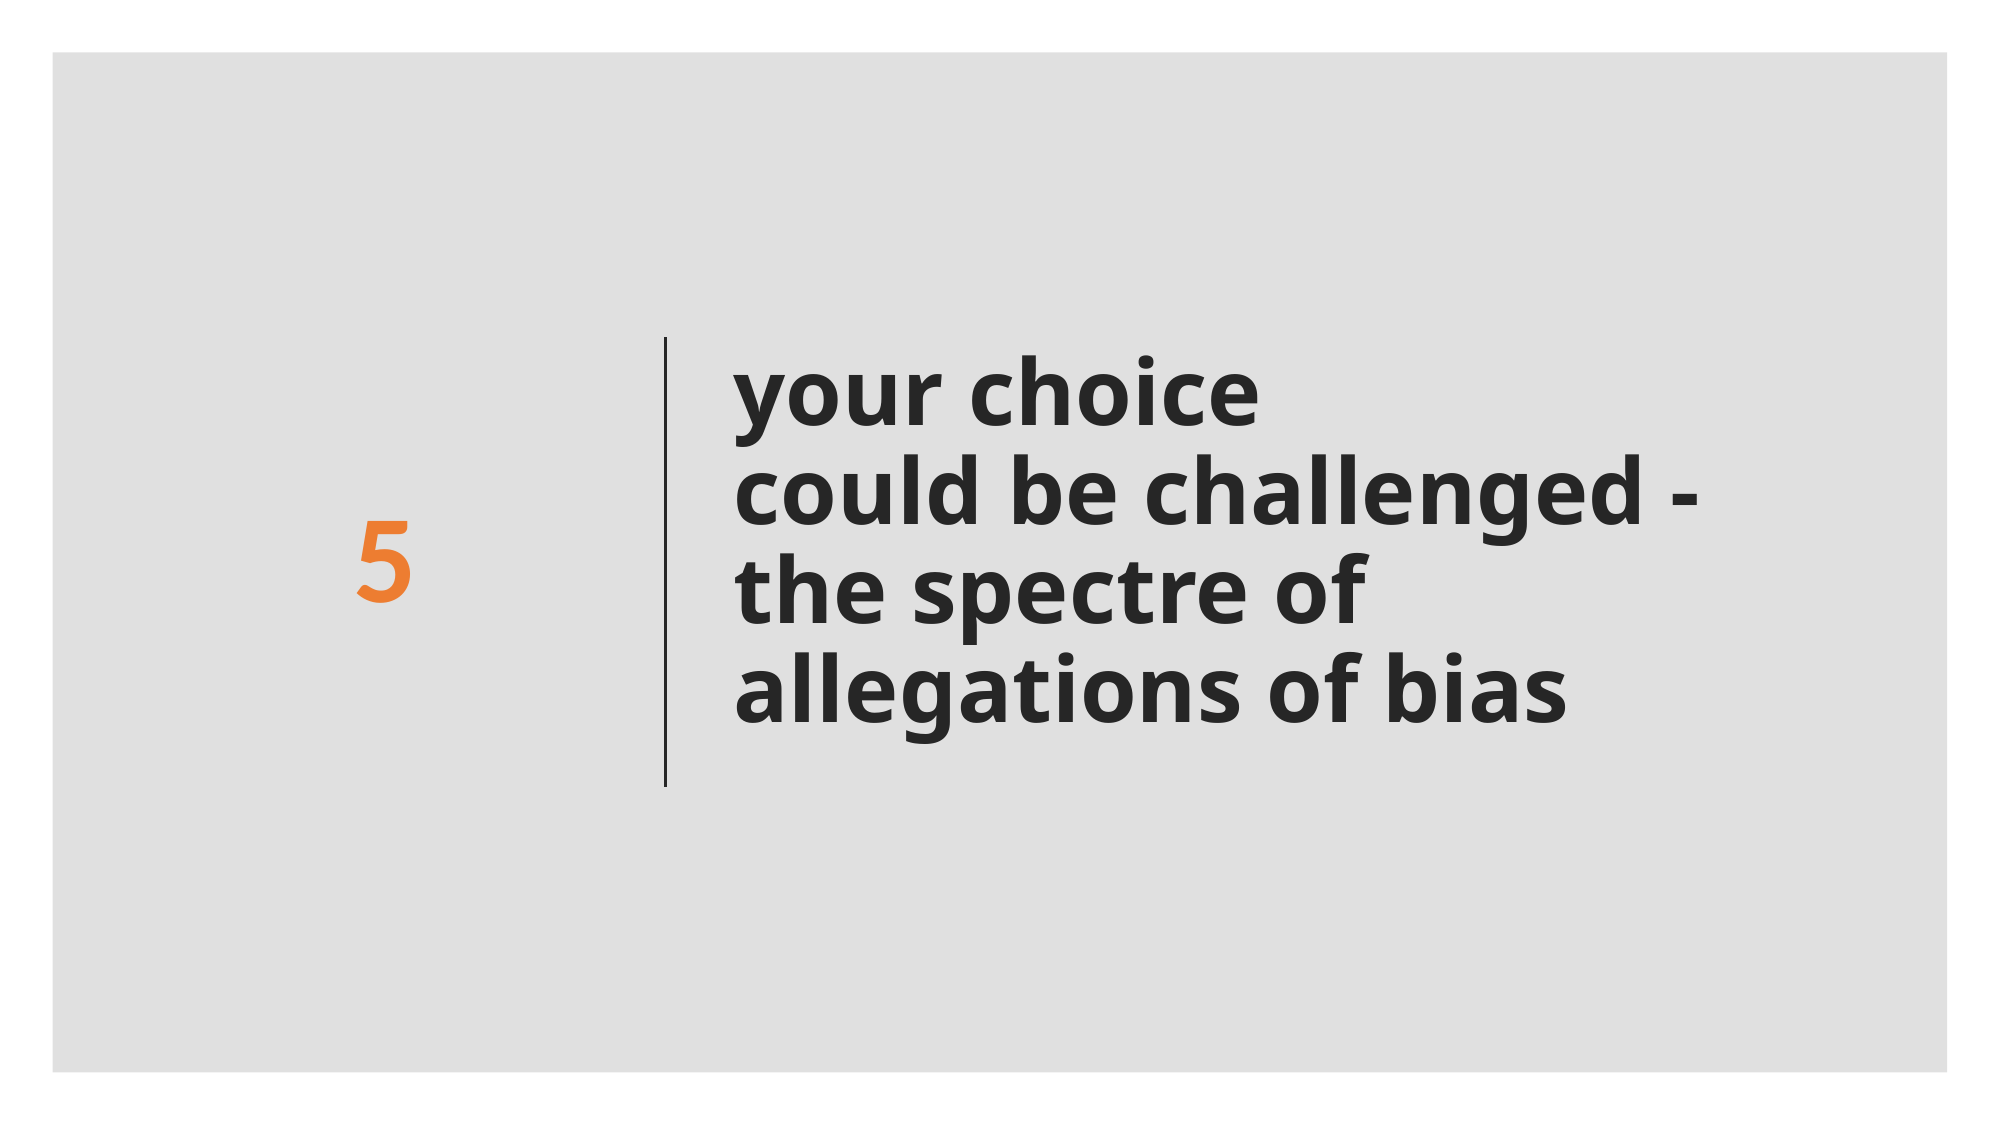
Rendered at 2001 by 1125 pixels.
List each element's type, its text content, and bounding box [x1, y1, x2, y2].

title your choice could be challenged - the spectre of allegations of bias [718, 158, 1829, 967]
text_box [52, 51, 1948, 1073]
list 5 [167, 158, 612, 967]
